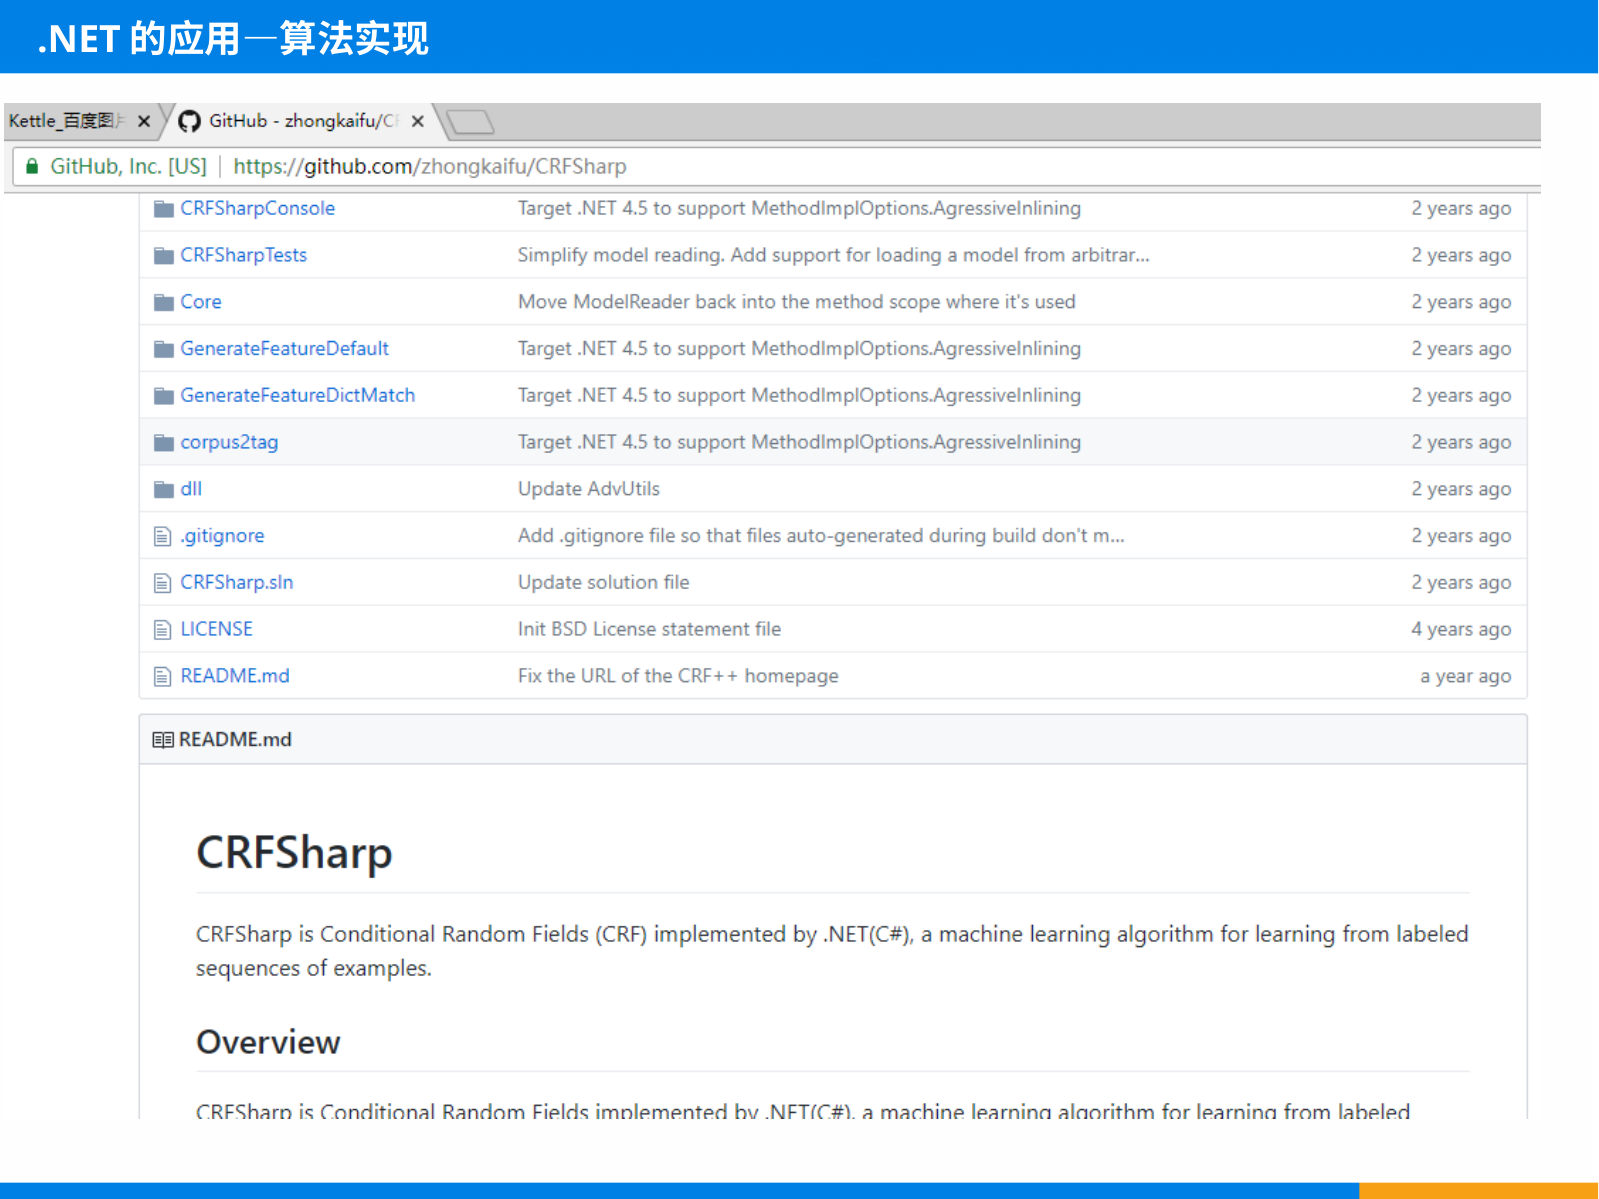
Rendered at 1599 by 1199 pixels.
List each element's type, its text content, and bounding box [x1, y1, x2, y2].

picture [0, 0, 1599, 1199]
text_box .NET的应用—算法实现 [22, 7, 1121, 68]
